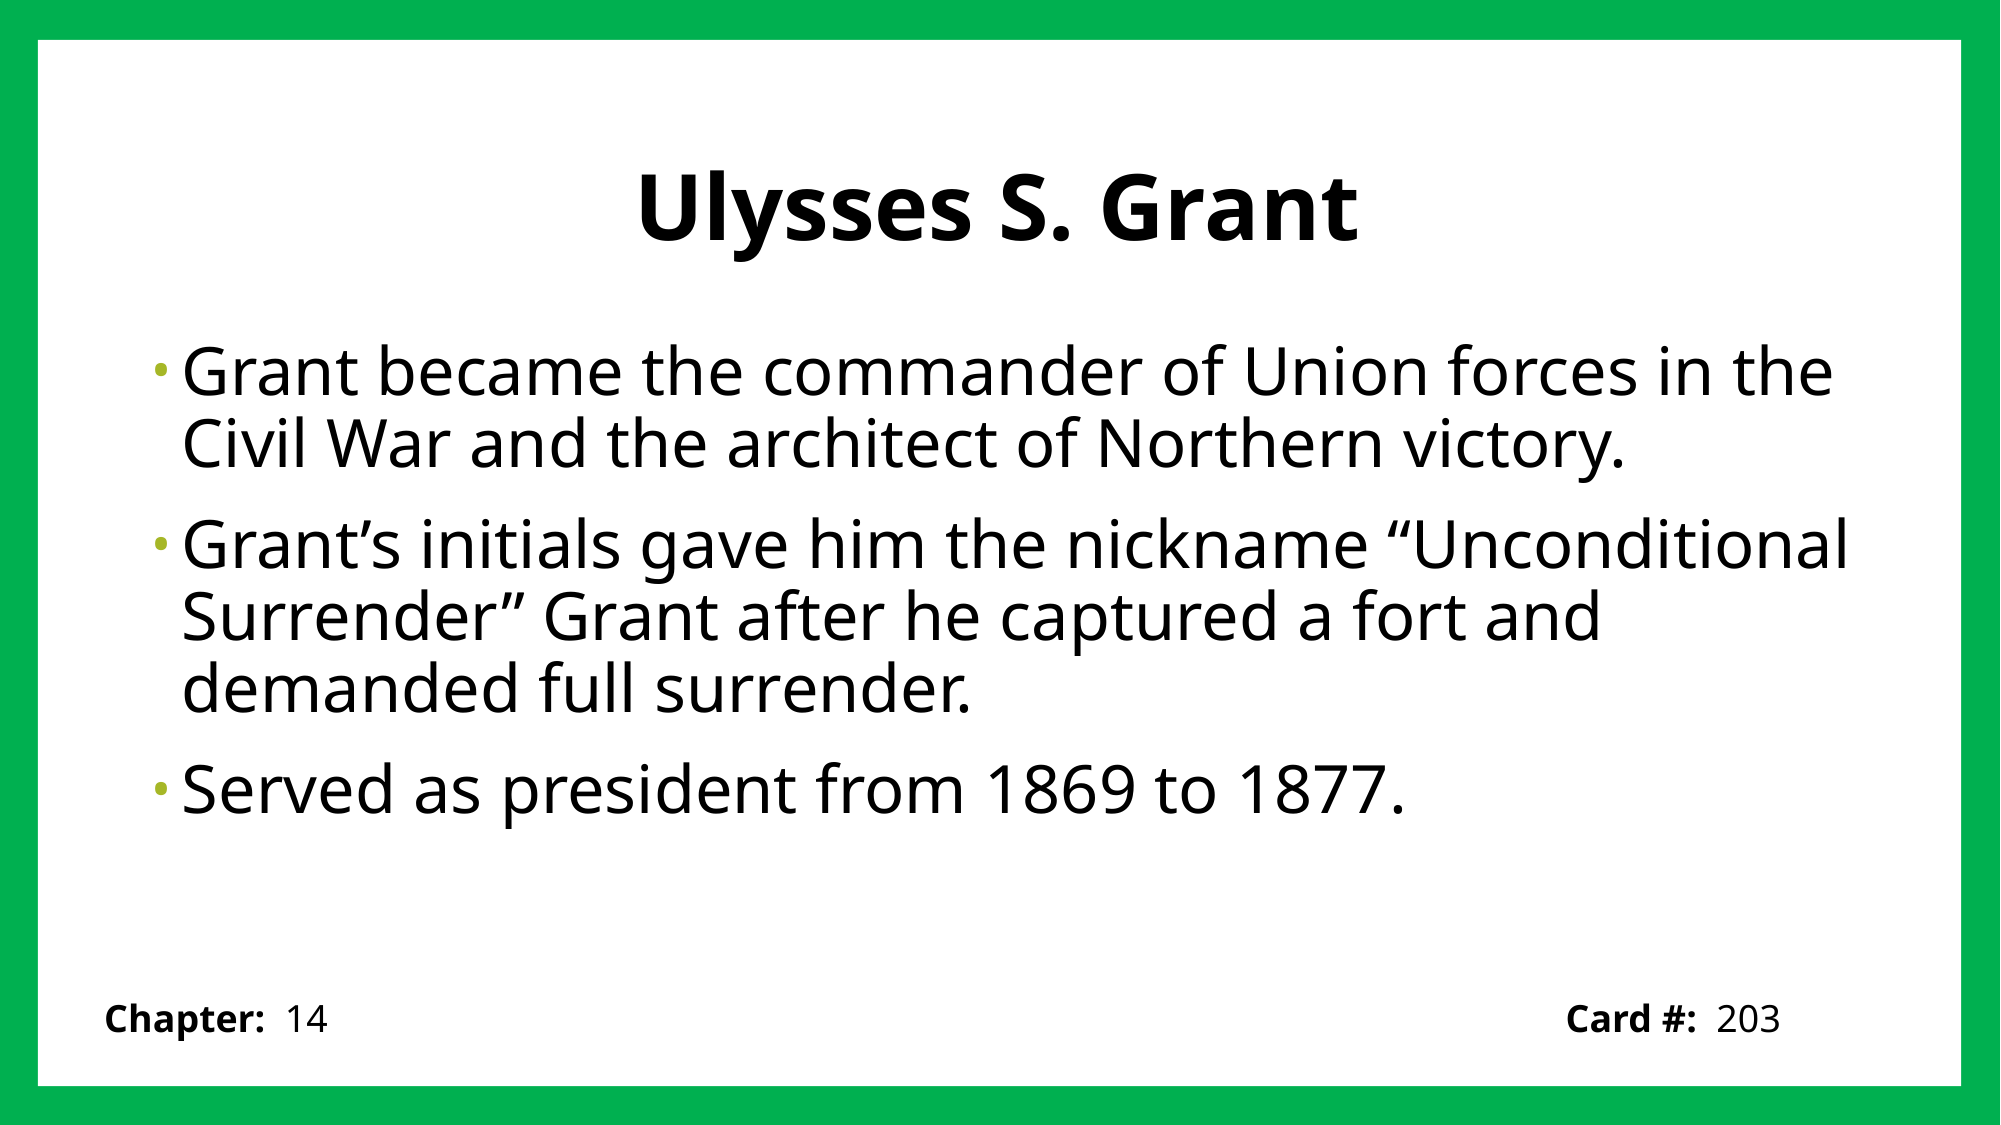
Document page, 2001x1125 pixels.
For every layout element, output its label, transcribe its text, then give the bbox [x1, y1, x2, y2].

list Grant became the commander of Union forces in the Civil War and the architect of Northern victory. Grant’s initials gave him the nickname “Unconditional Surrender” Grant after he captured a fort and demanded full surrender. Served as president from 1869 to 1877. [129, 329, 1886, 926]
text_box Chapter: 14 [89, 987, 605, 1048]
title Ulysses S. Grant [187, 99, 1808, 323]
text_box Card #: 203 [1550, 987, 1913, 1047]
